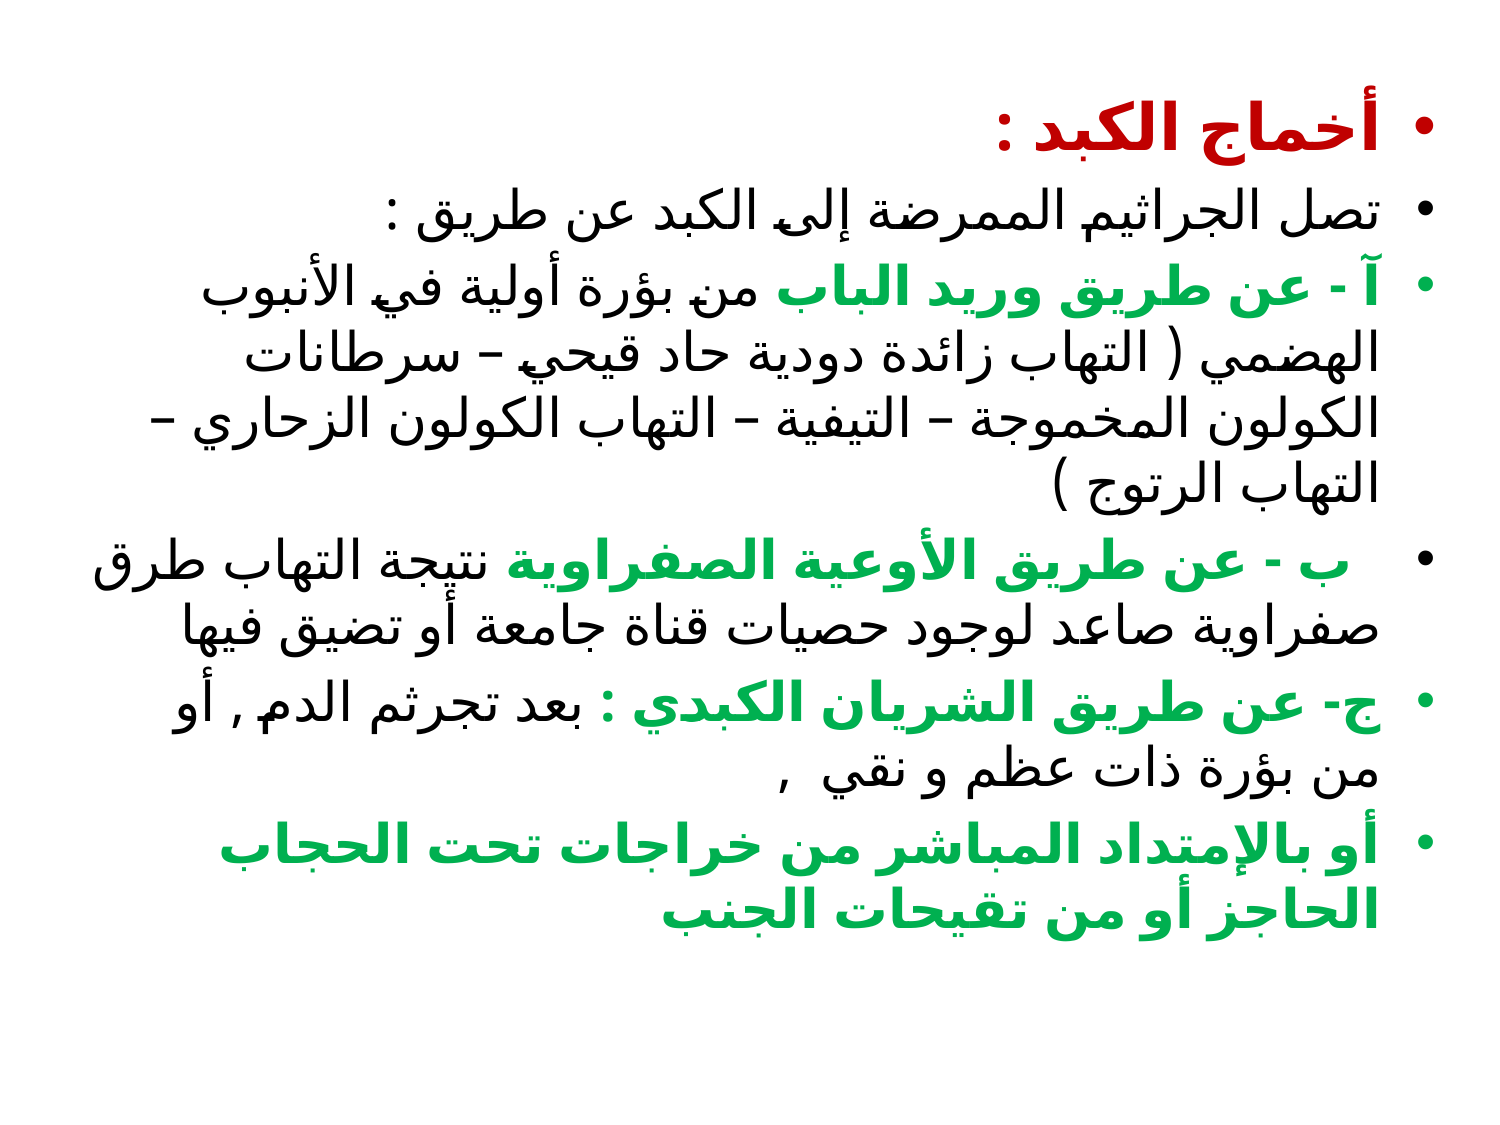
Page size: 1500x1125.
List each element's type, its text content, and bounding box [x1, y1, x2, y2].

list أخماج الكبد : تصل الجراثيم الممرضة إلى الكبد عن طريق : آ - عن طريق وريد الباب من بؤرة أولية في الأنبوب الهضمي ( التهاب زائدة دودية حاد قيحي – سرطانات الكولون المخموجة – التيفية – التهاب الكولون الزحاري – التهاب الرتوج ) ب - عن طريق الأوعية الصفراوية نتيجة التهاب طرق صفراوية صاعد لوجود حصيات قناة جامعة أو تضيق فيها ج- عن طريق الشريان الكبدي : بعد تجرثم الدم , أو من بؤرة ذات عظم و نقي , أو بالإمتداد المباشر من خراجات تحت الحجاب الحاجز أو من تقيحات الجنب [75, 78, 1447, 1005]
